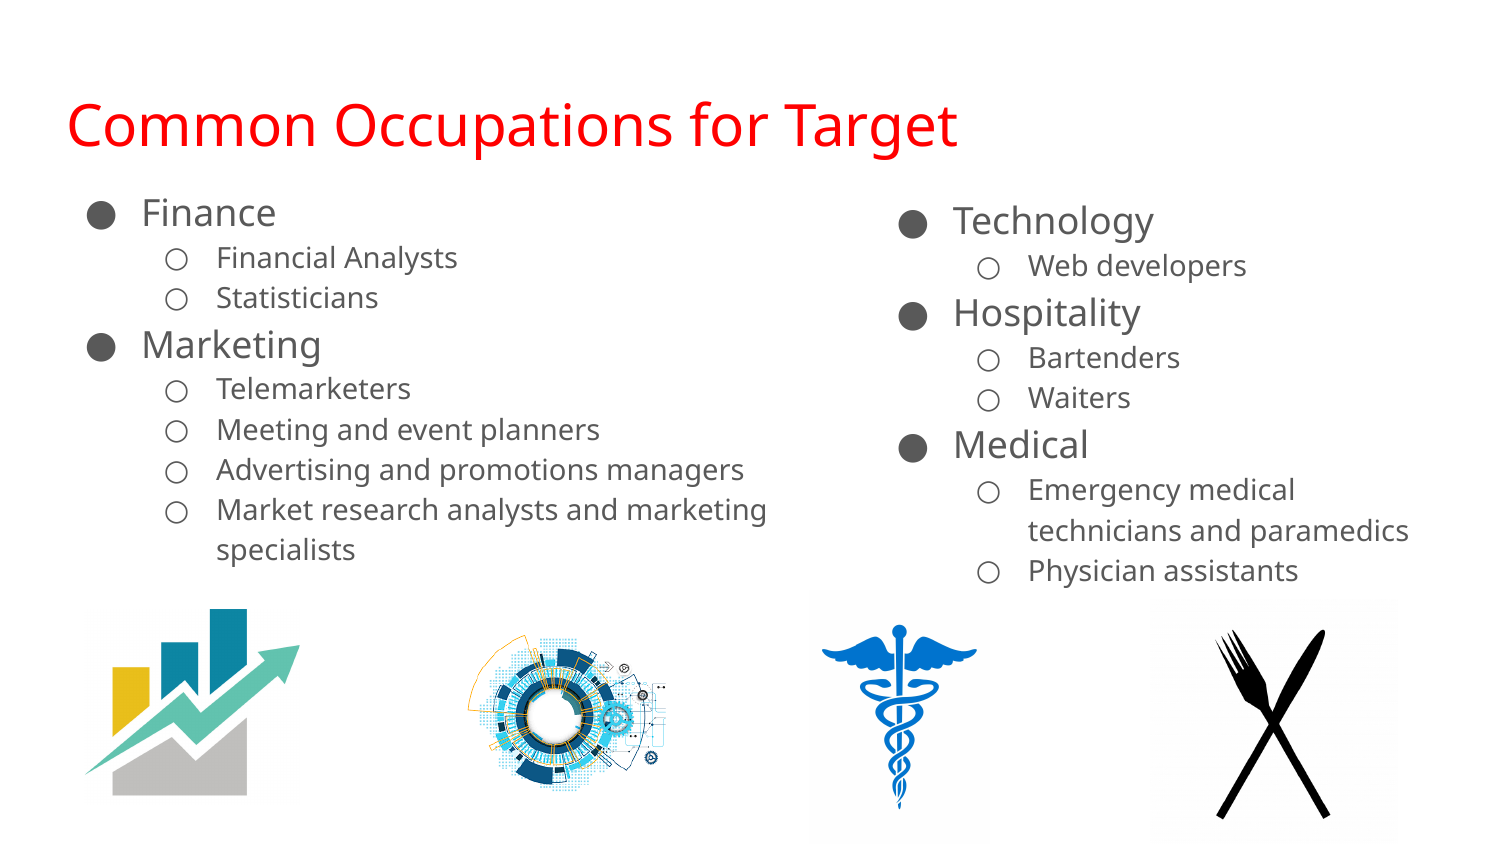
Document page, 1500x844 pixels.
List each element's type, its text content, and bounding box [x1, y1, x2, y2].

picture [443, 616, 666, 818]
picture [84, 609, 300, 805]
text_box Technology Web developers Hospitality Bartenders Waiters Medical Emergency medical technicians and paramedics Physician assistants [862, 175, 1449, 668]
picture [809, 589, 990, 844]
title Common Occupations for Target [51, 72, 1449, 167]
picture [1150, 599, 1398, 844]
list Finance Financial Analysts Statisticians Marketing Telemarketers Meeting and event planners Advertising and promotions managers Market research analysts and marketing specialists [51, 166, 791, 600]
